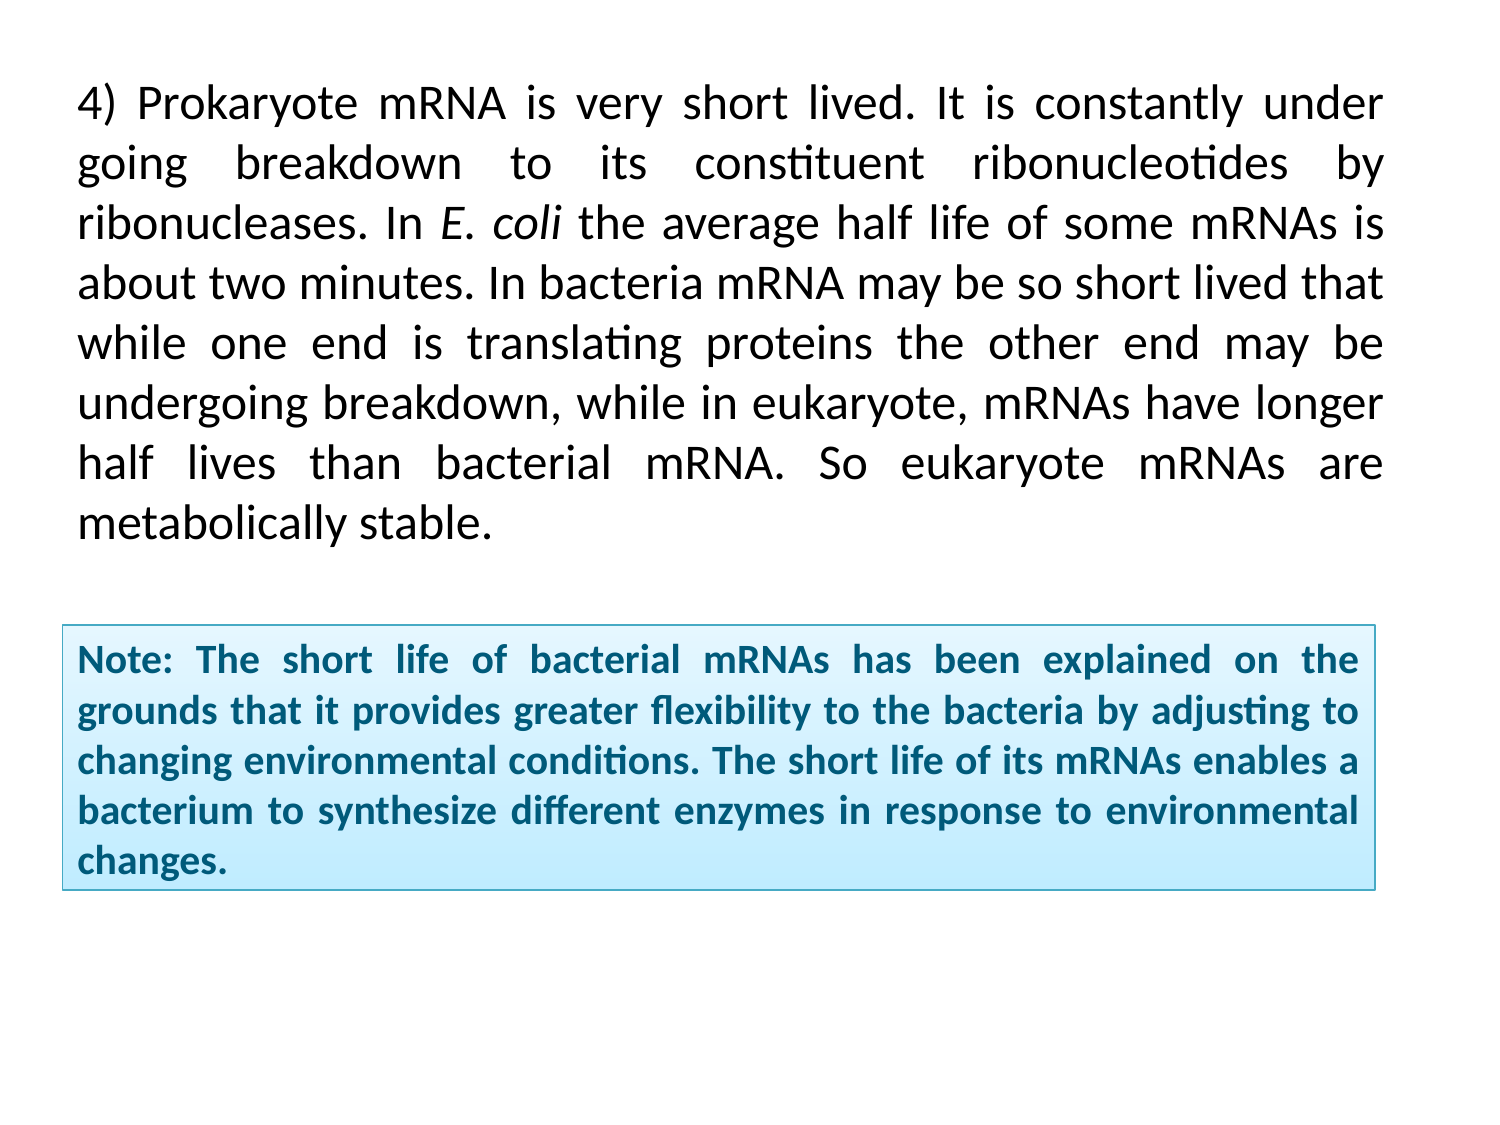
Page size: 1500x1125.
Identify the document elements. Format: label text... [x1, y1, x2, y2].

text_box 4) Prokaryote mRNA is very short lived. It is constantly under going breakdown to its constituent ribonucleotides by ribonucleases. In E. coli the average half life of some mRNAs is about two minutes. In bacteria mRNA may be so short lived that while one end is translating proteins the other end may be undergoing breakdown, while in eukaryote, mRNAs have longer half lives than bacterial mRNA. So eukaryote mRNAs are metabolically stable. [62, 62, 1400, 558]
text_box Note: The short life of bacterial mRNAs has been explained on the grounds that it provides greater flexibility to the bacteria by adjusting to changing environmental conditions. The short life of its mRNAs enables a bacterium to synthesize different enzymes in response to environmental changes. [62, 624, 1376, 891]
